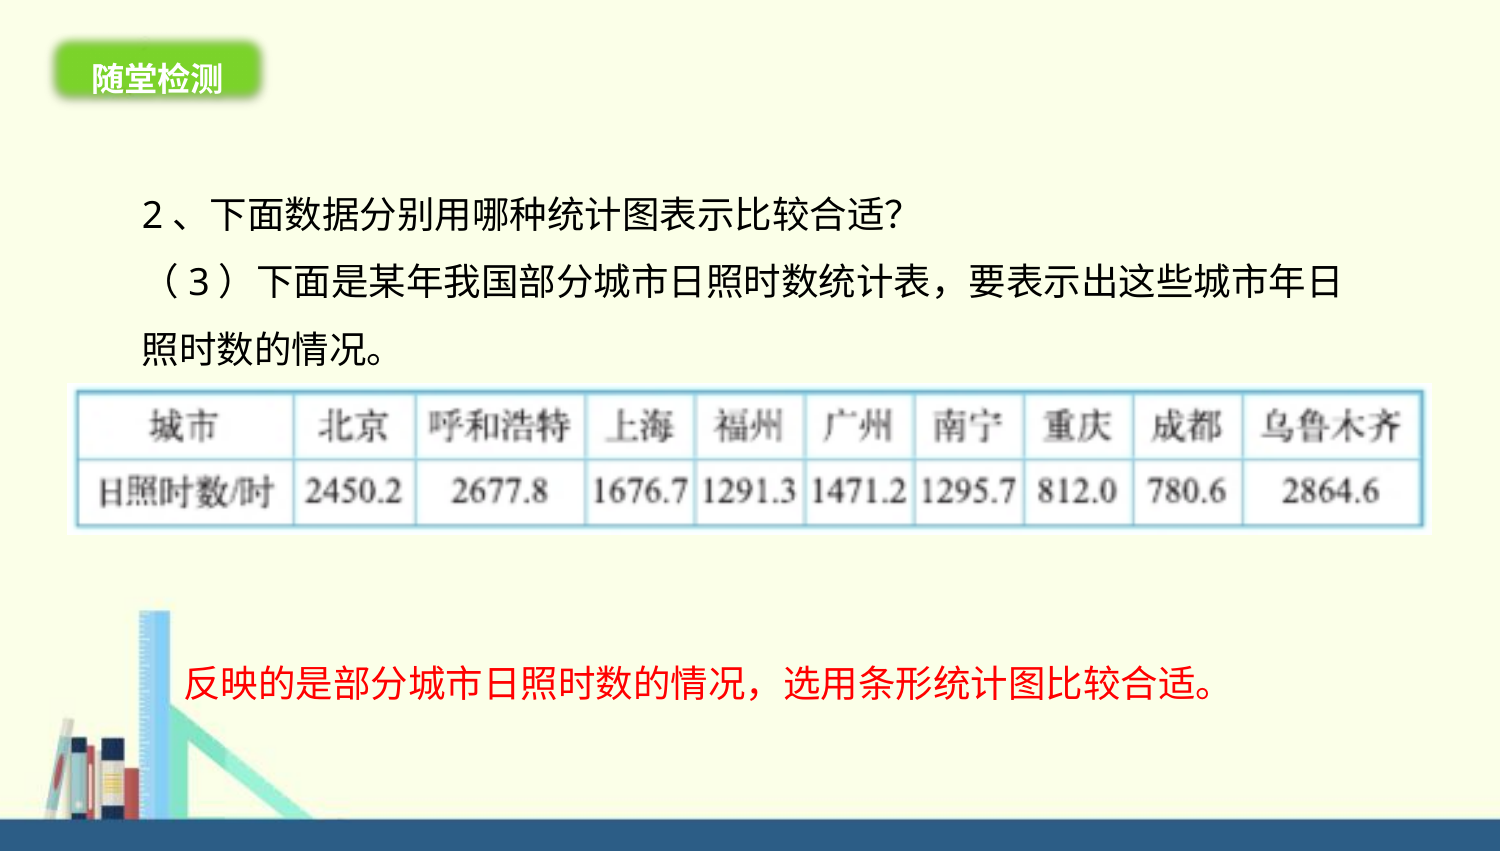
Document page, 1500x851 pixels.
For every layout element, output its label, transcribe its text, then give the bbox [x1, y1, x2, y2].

text_box 反映的是部分城市日照时数的情况，选用条形统计图比较合适。 [170, 630, 1490, 702]
text_box 2、下面数据分别用哪种统计图表示比较合适？ （3）下面是某年我国部分城市日照时数统计表，要表示出这些城市年日照时数的情况。 [127, 160, 1373, 378]
text_box 随堂检测 [65, 51, 251, 87]
picture [0, 0, 1500, 851]
